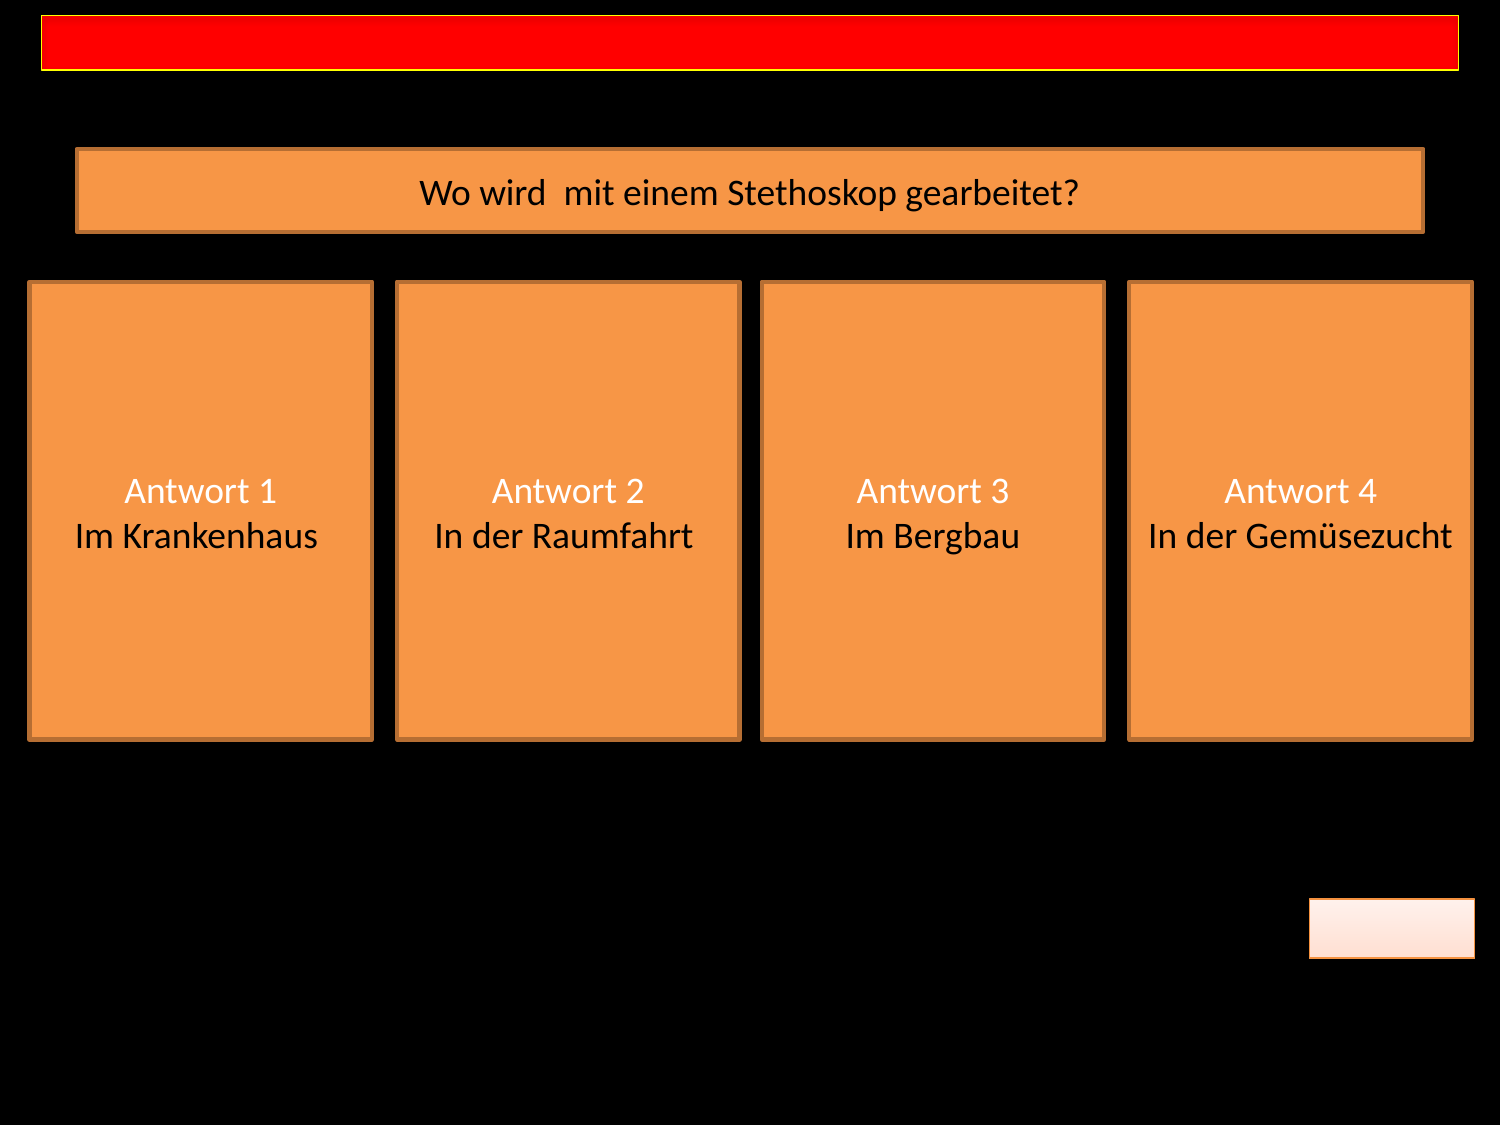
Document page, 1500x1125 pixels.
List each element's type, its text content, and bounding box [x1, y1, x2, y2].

text_box Antwort 3 Im Bergbau [760, 280, 1106, 742]
text_box Antwort 2 In der Raumfahrt [395, 280, 742, 742]
text_box Antwort 1 Im Krankenhaus [27, 280, 374, 742]
text_box [1309, 898, 1475, 959]
text_box [41, 15, 1459, 71]
text_box Wo wird mit einem Stethoskop gearbeitet? [75, 147, 1425, 234]
text_box Antwort 4 In der Gemüsezucht [1127, 280, 1474, 742]
